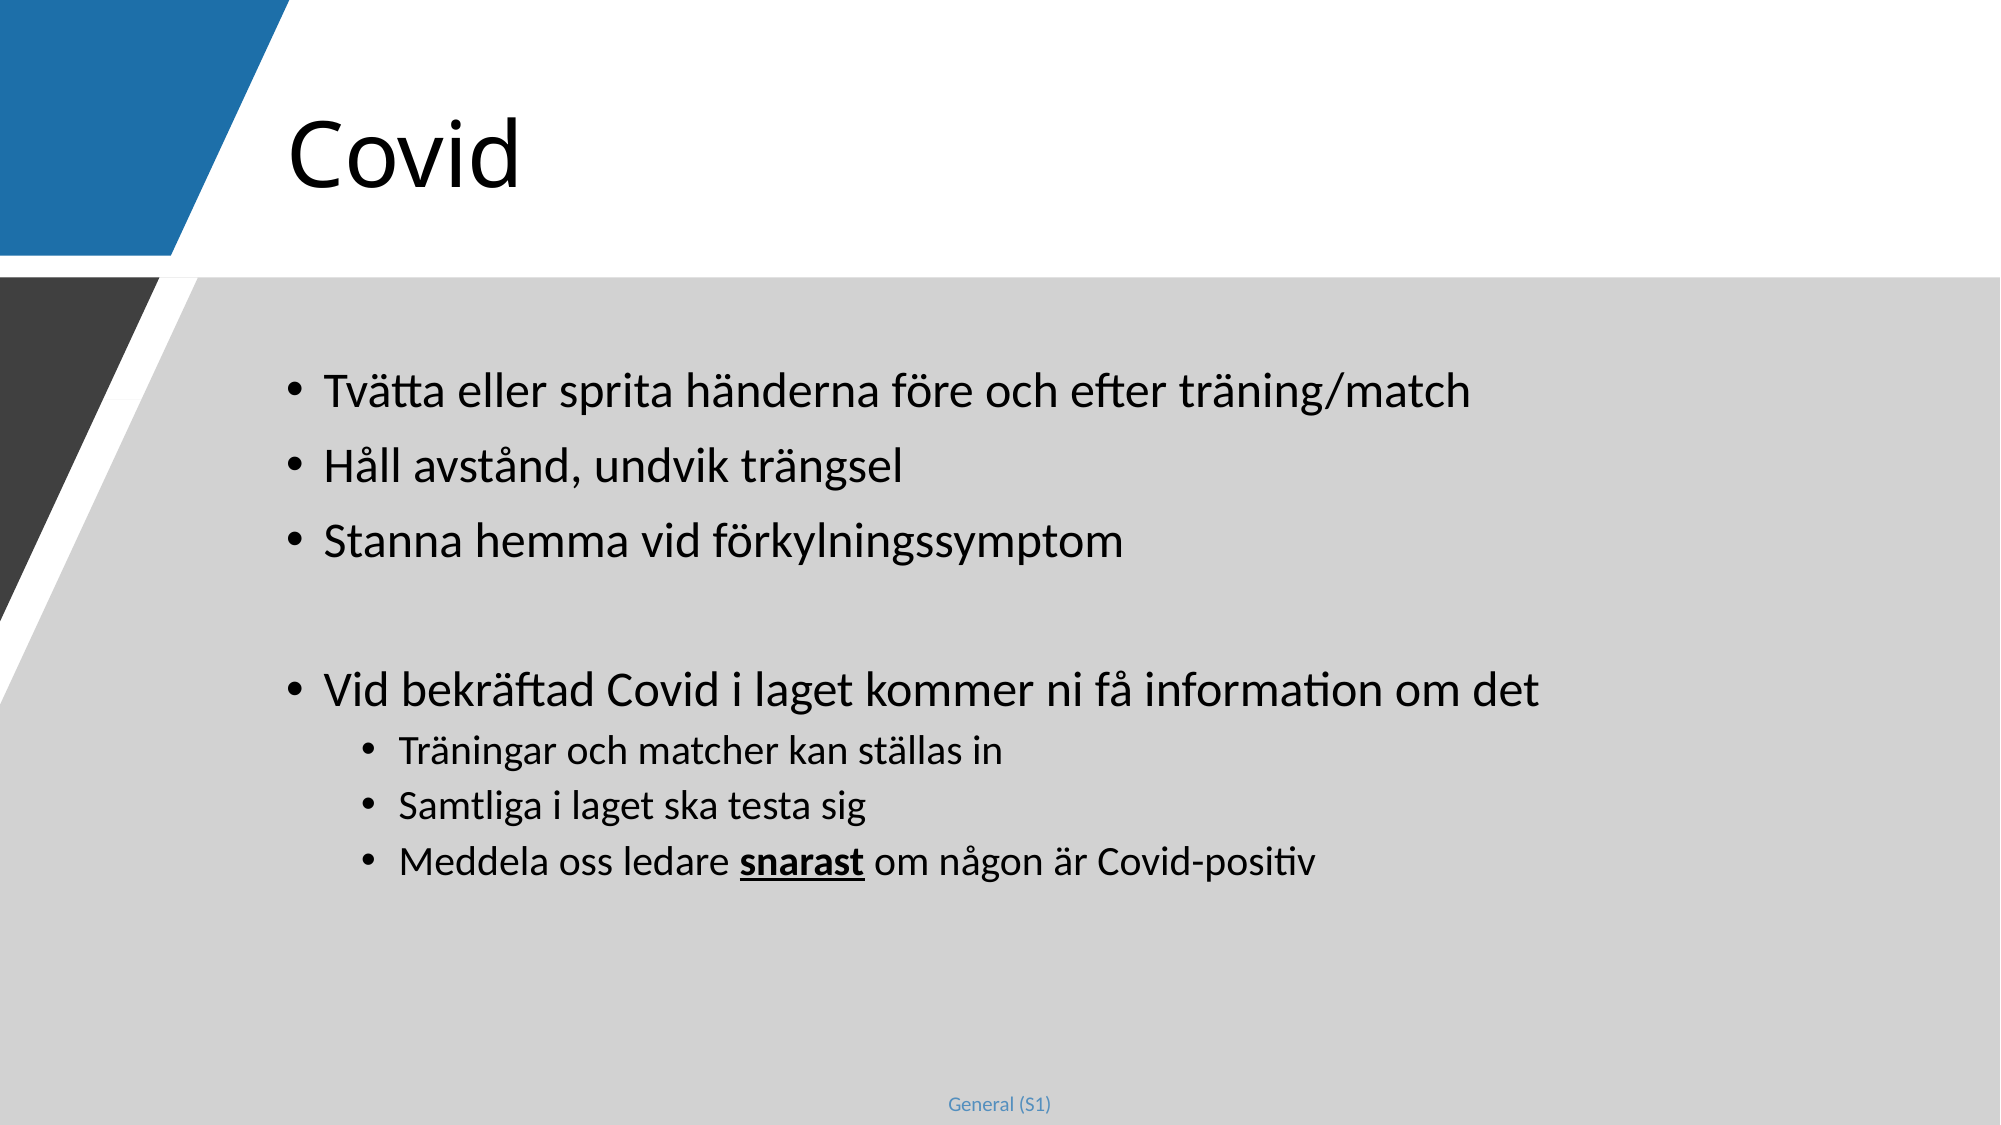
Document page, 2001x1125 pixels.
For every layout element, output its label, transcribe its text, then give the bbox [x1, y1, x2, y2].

title Covid [271, 60, 1808, 255]
text_box [0, 0, 291, 257]
text_box [0, 276, 2000, 1125]
list Tvätta eller sprita händerna före och efter träning/match Håll avstånd, undvik trängsel Stanna hemma vid förkylningssymptom Vid bekräftad Covid i laget kommer ni få information om det Träningar och matcher kan ställas in Samtliga i laget ska testa sig Meddela oss ledare snarast om någon är Covid-positiv [271, 356, 1808, 1020]
text_box [0, 276, 162, 622]
